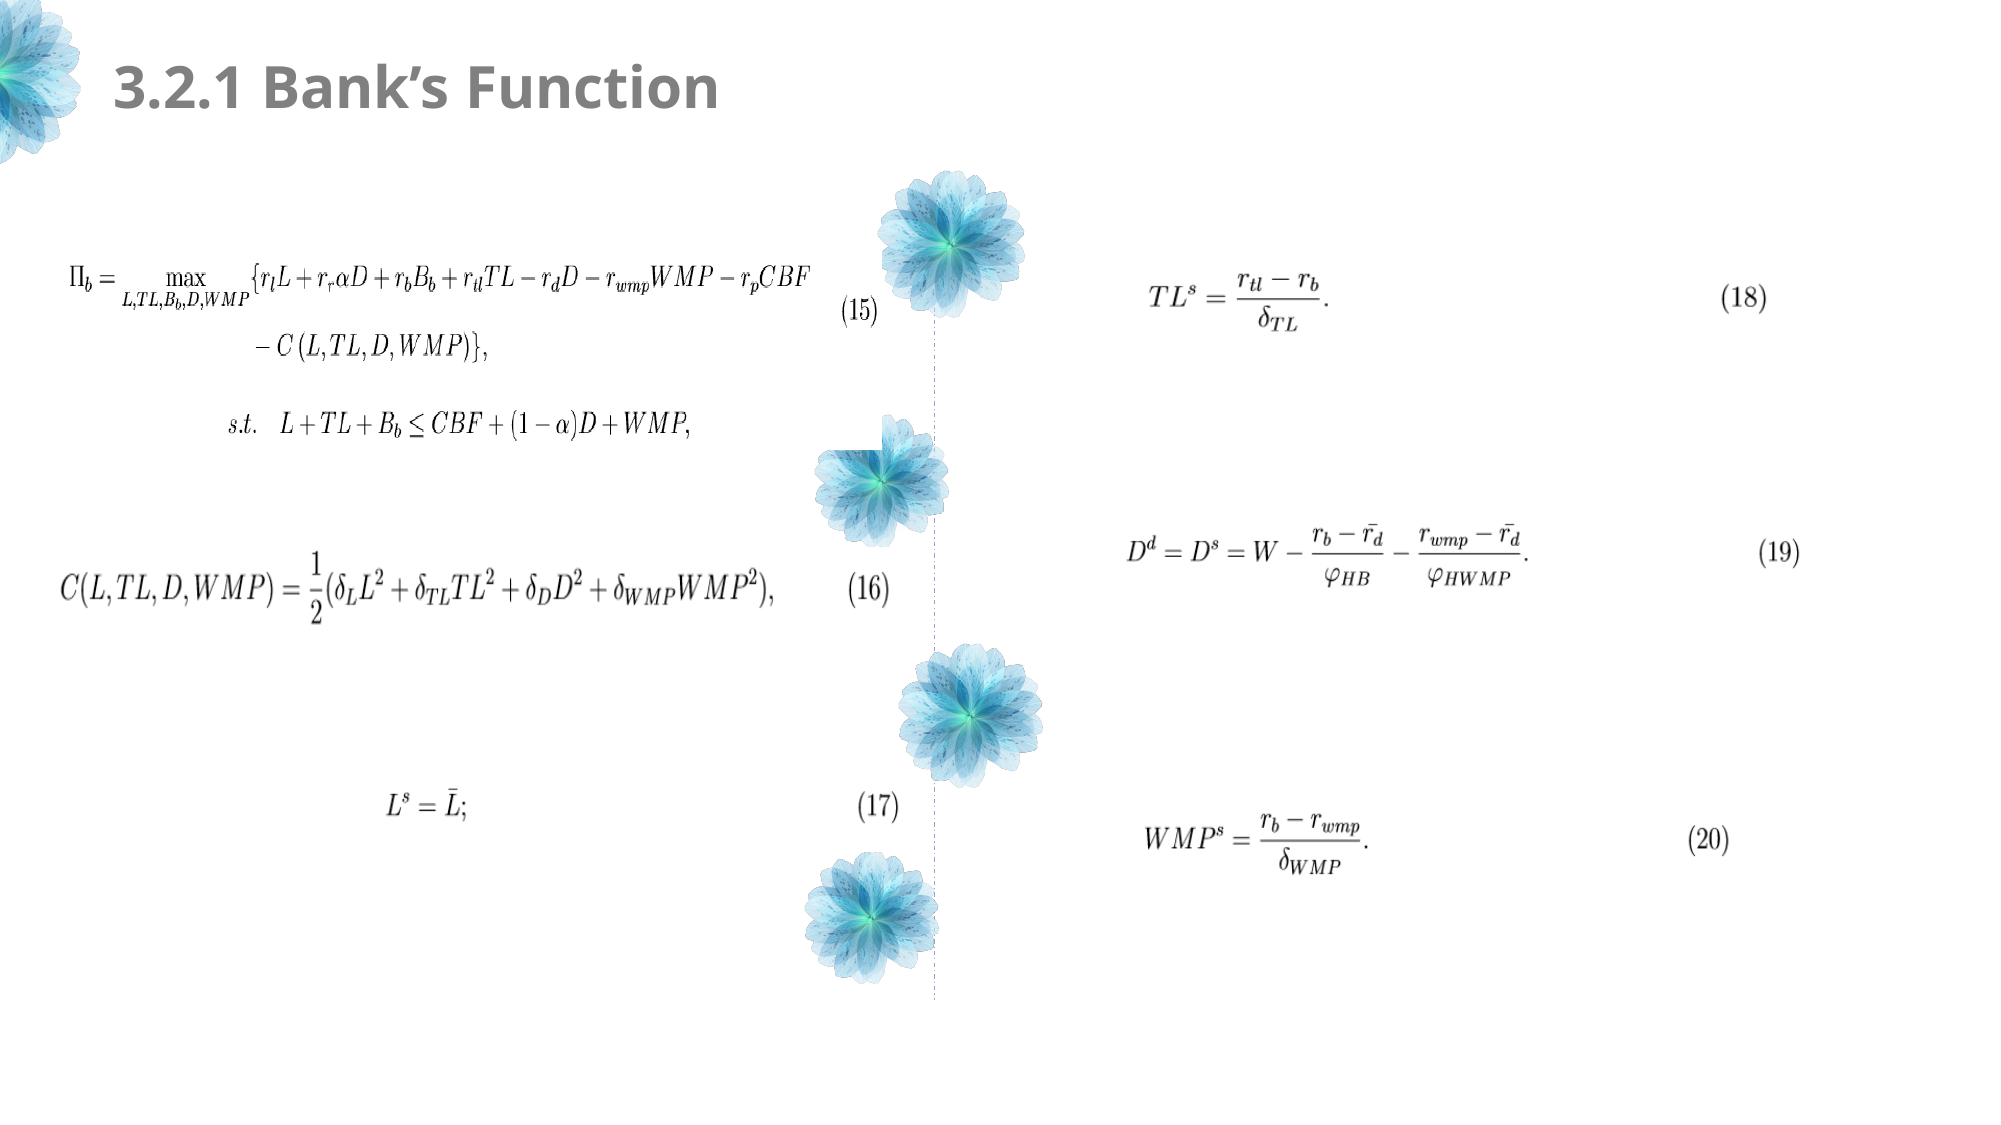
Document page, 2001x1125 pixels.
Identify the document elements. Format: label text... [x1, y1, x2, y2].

picture [1124, 769, 1741, 896]
text_box 3.2.1 Bank’s Function [98, 43, 882, 128]
picture [1124, 507, 1819, 635]
picture [0, 0, 81, 164]
picture [378, 643, 1043, 984]
picture [1124, 242, 1779, 356]
picture [47, 170, 1025, 635]
